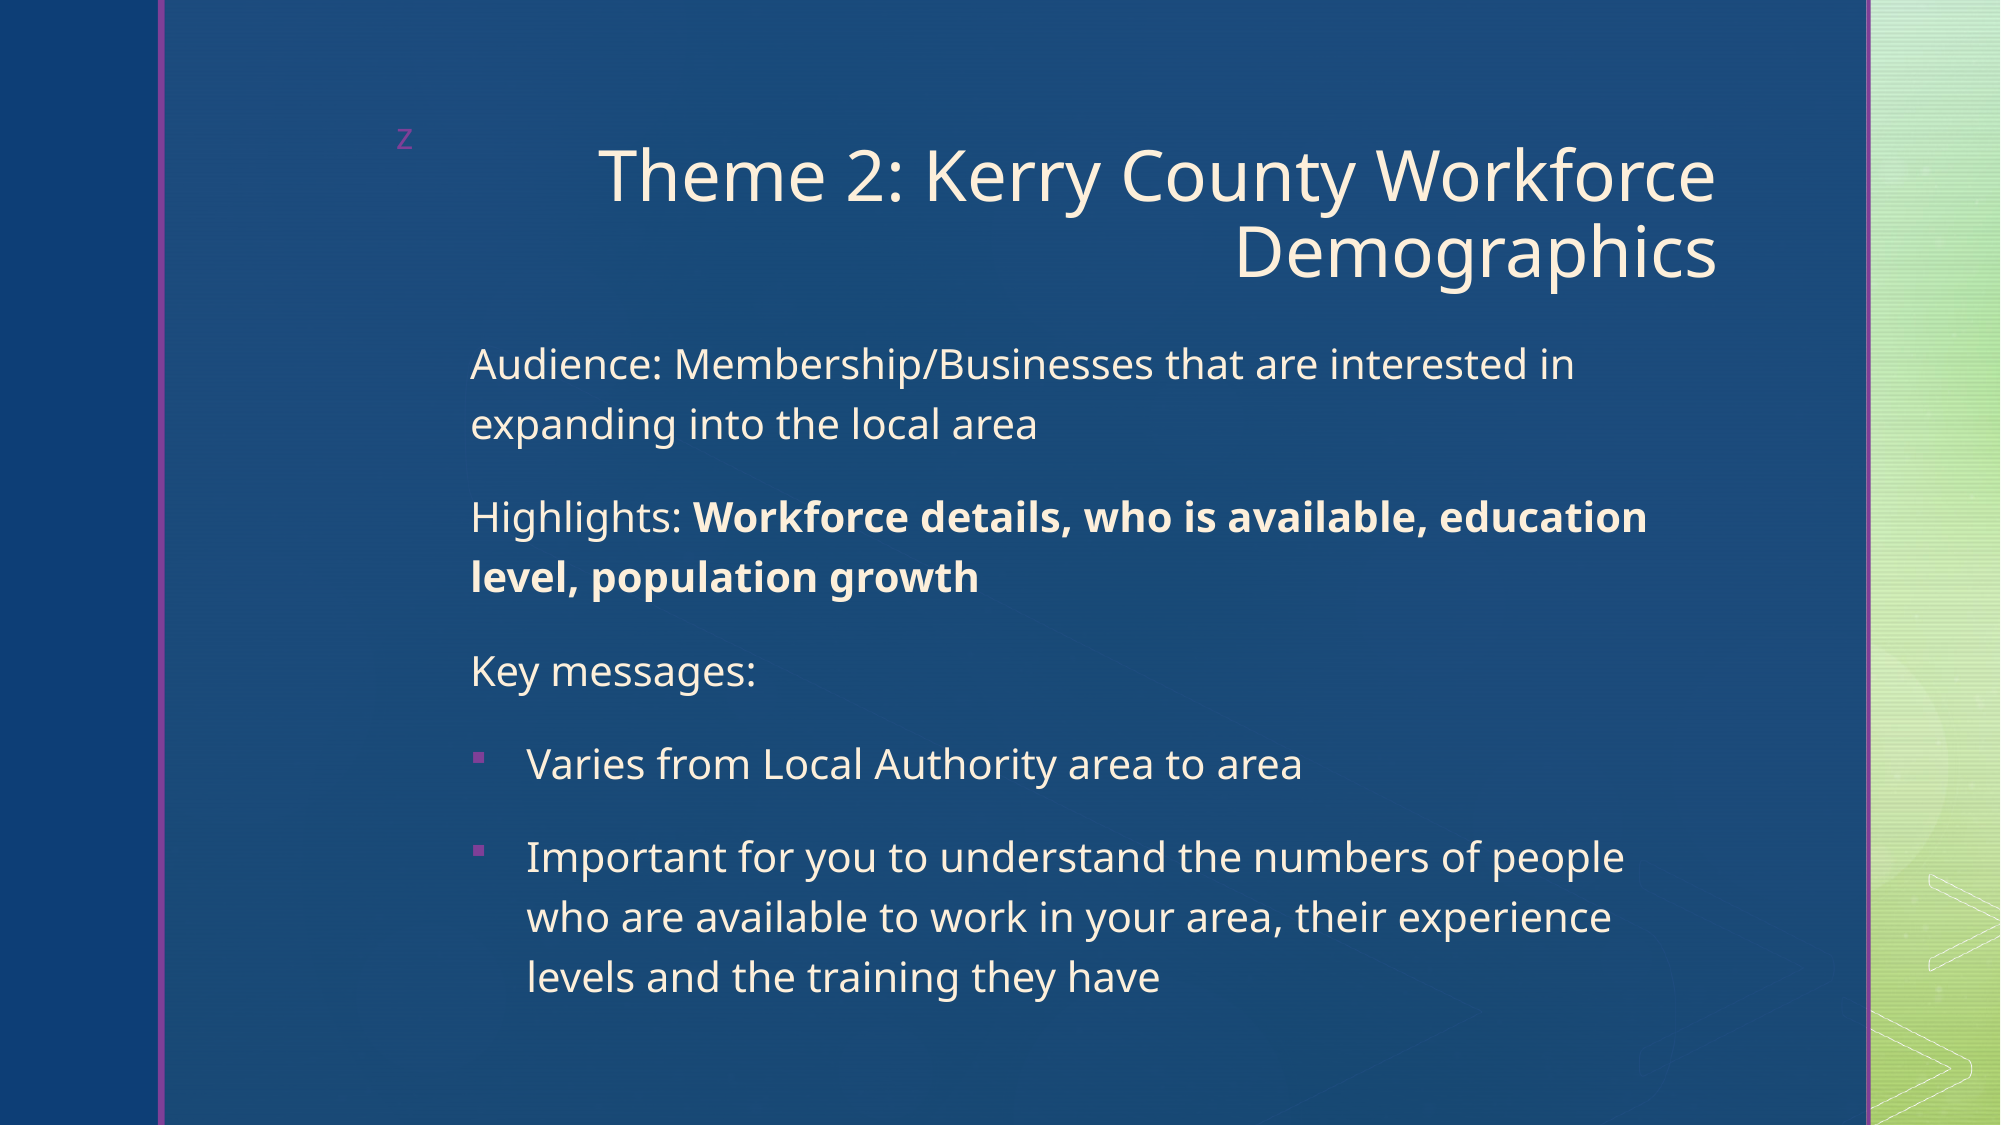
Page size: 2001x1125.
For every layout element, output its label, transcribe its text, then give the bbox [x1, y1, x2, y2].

list Audience: Membership/Businesses that are interested in expanding into the local area Highlights: Workforce details, who is available, education level, population growth Key messages: Varies from Local Authority area to area Important for you to understand the numbers of people who are available to work in your area, their experience levels and the training they have [454, 336, 1734, 993]
title Theme 2: Kerry County Workforce Demographics [428, 132, 1734, 310]
picture [1871, 0, 2001, 1125]
